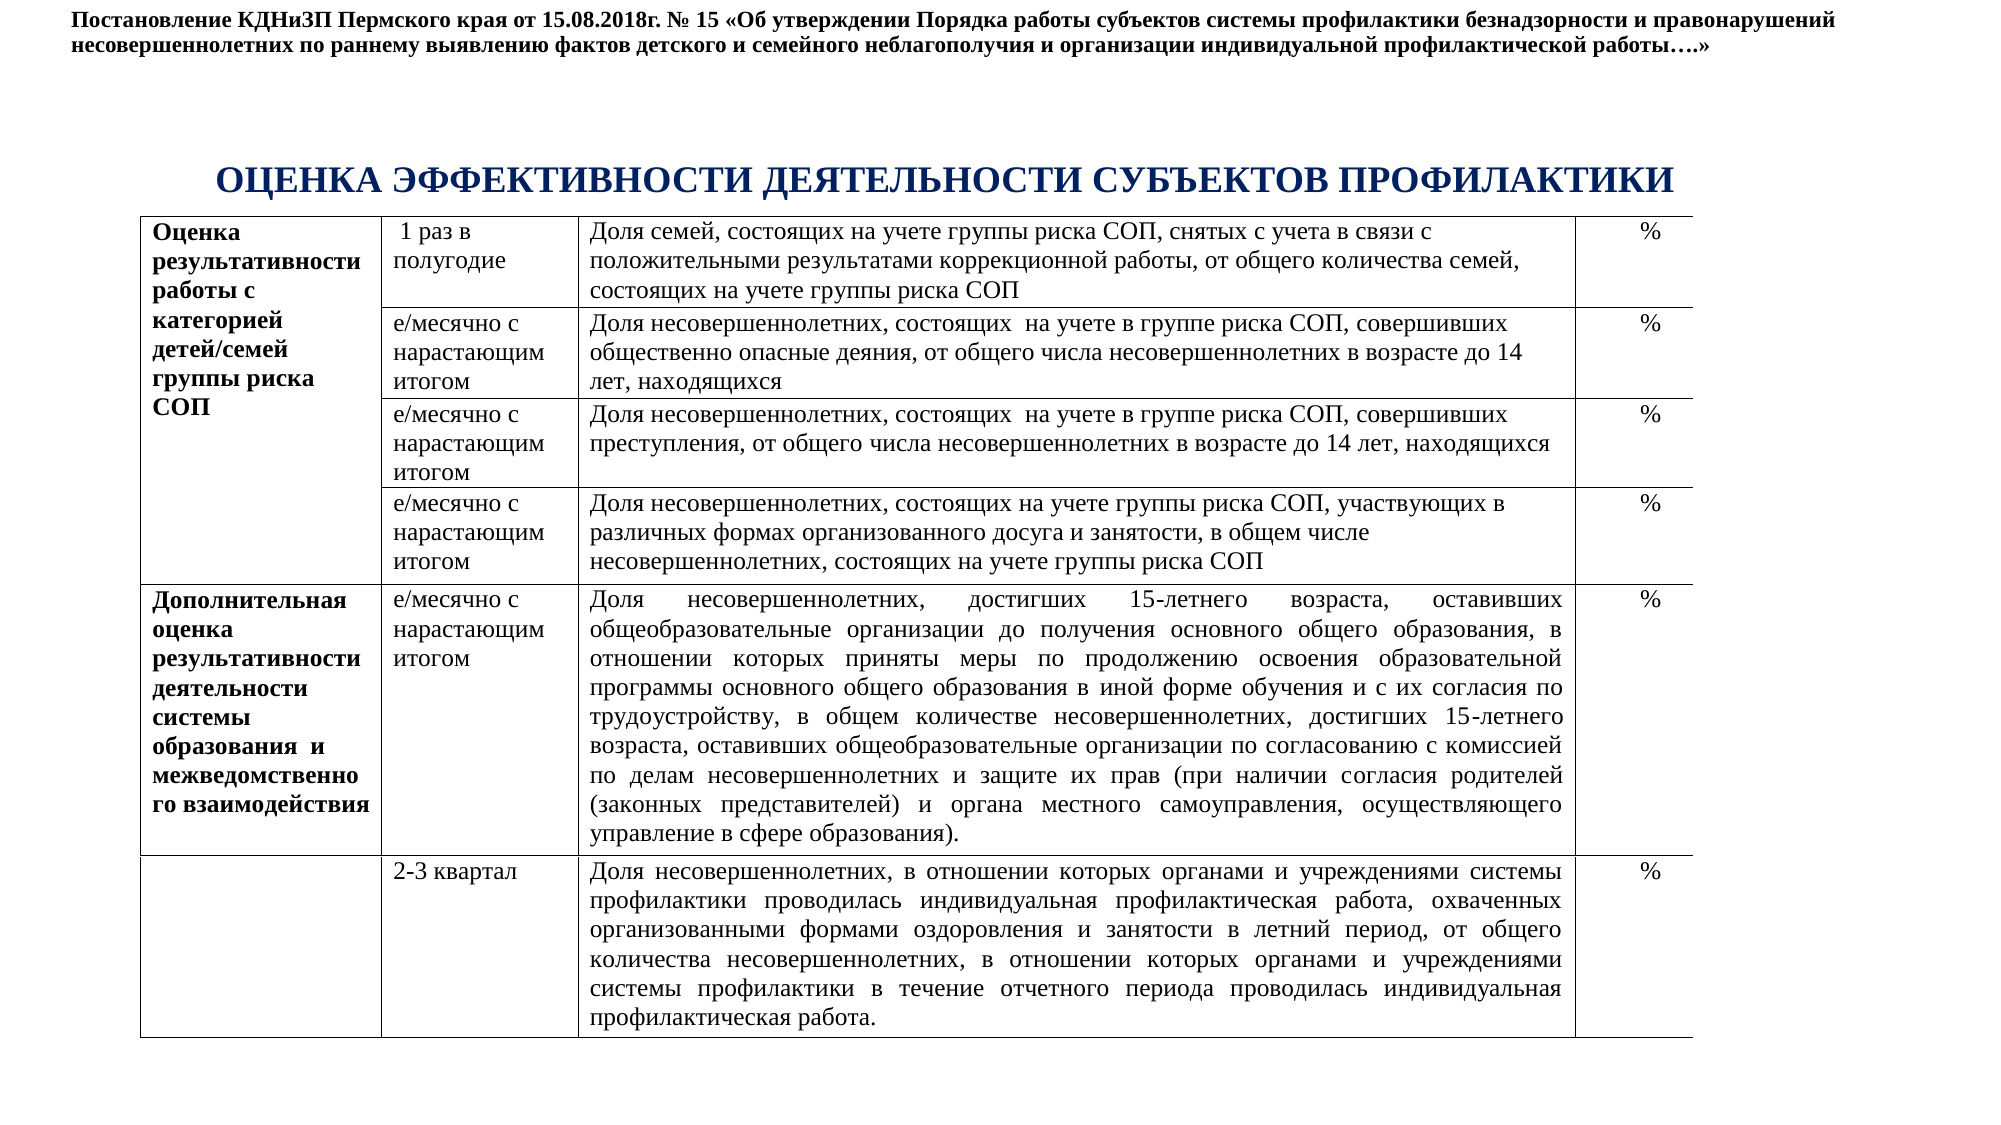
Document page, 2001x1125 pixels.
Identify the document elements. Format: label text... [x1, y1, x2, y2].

list Постановление КДНиЗП Пермского края от 15.08.2018г. № 15 «Об утверждении Порядка работы субъектов системы профилактики безнадзорности и правонарушений несовершеннолетних по раннему выявлению фактов детского и семейного неблагополучия и организации индивидуальной профилактической работы….» [55, 0, 1860, 109]
title ОЦЕНКА ЭФФЕКТИВНОСТИ ДЕЯТЕЛЬНОСТИ СУБЪЕКТОВ ПРОФИЛАКТИКИ [17, 111, 1874, 250]
picture [140, 215, 1693, 1091]
